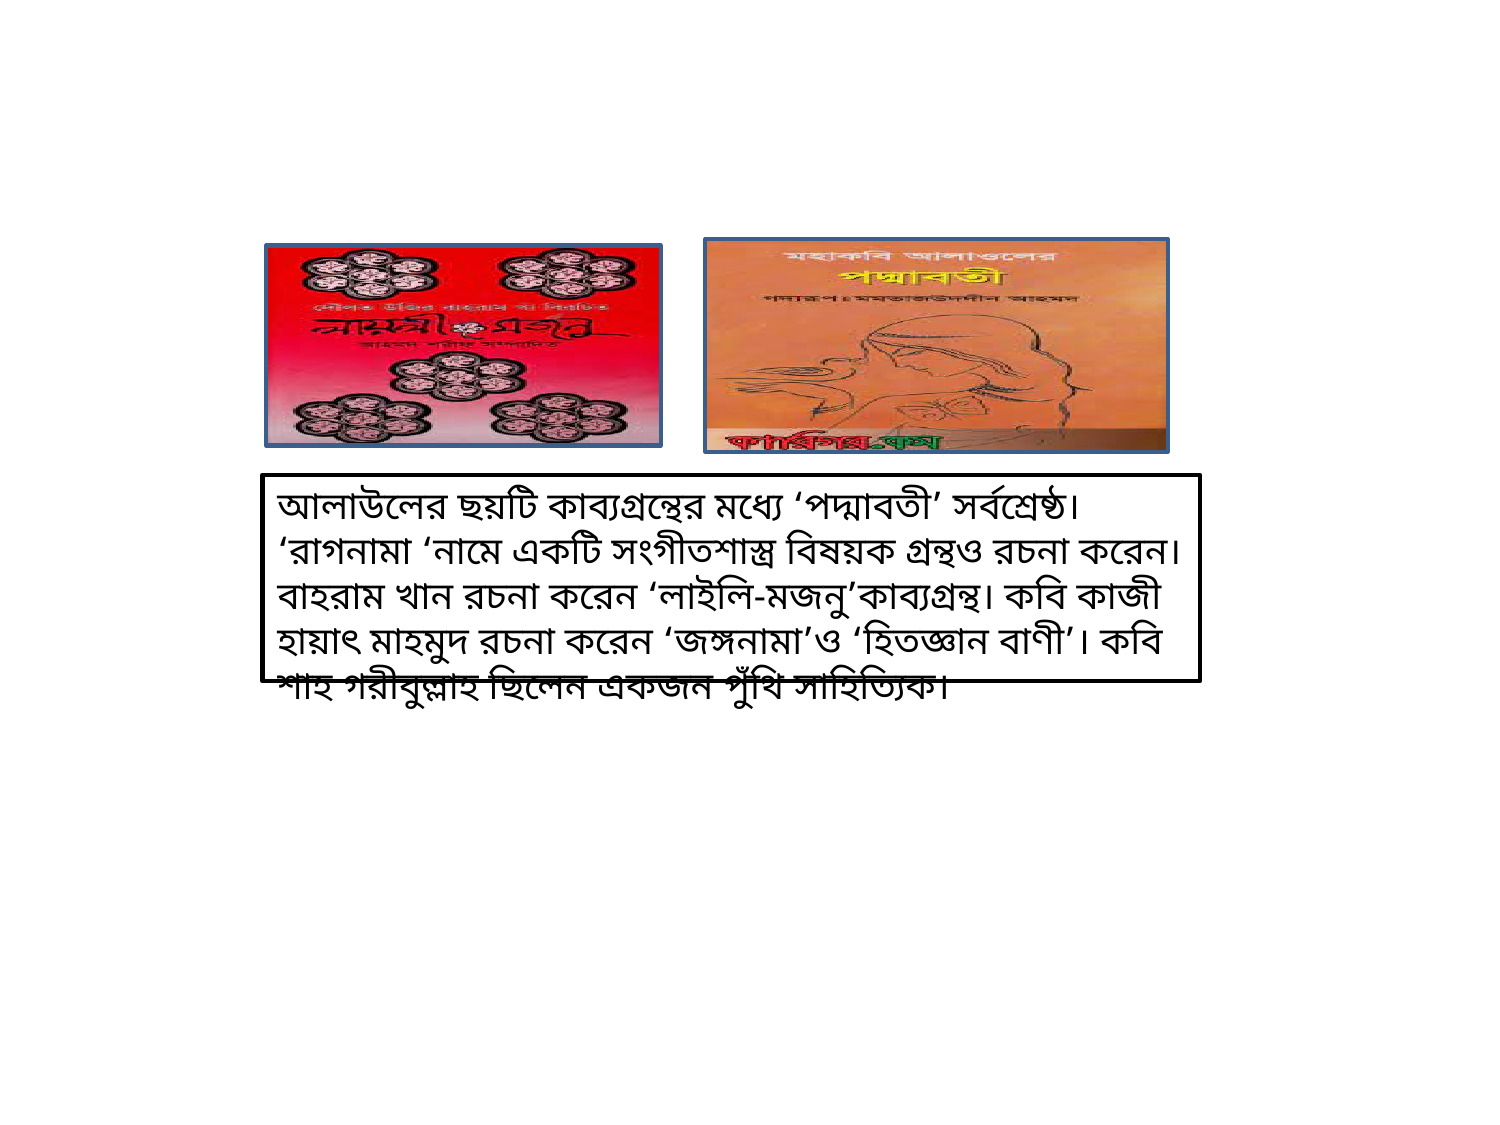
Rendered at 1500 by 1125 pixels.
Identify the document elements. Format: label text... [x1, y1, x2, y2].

text_box [264, 243, 663, 448]
text_box [703, 237, 1170, 454]
text_box আলাউলের ছয়টি কাব্যগ্রন্থের মধ্যে ‘পদ্মাবতী’ সর্বশ্রেষ্ঠ। ‘রাগনামা ‘নামে একটি সংগীতশাস্ত্র বিষয়ক গ্রন্থও রচনা করেন। বাহরাম খান রচনা করেন ‘লাইলি-মজনু’কাব্যগ্রন্থ। কবি কাজী হায়াৎ মাহমুদ রচনা করেন ‘জঙ্গনামা’ও ‘হিতজ্ঞান বাণী’। কবি শাহ গরীবুল্লাহ ছিলেন একজন পুঁথি সাহিত্যিক। [260, 473, 1202, 683]
